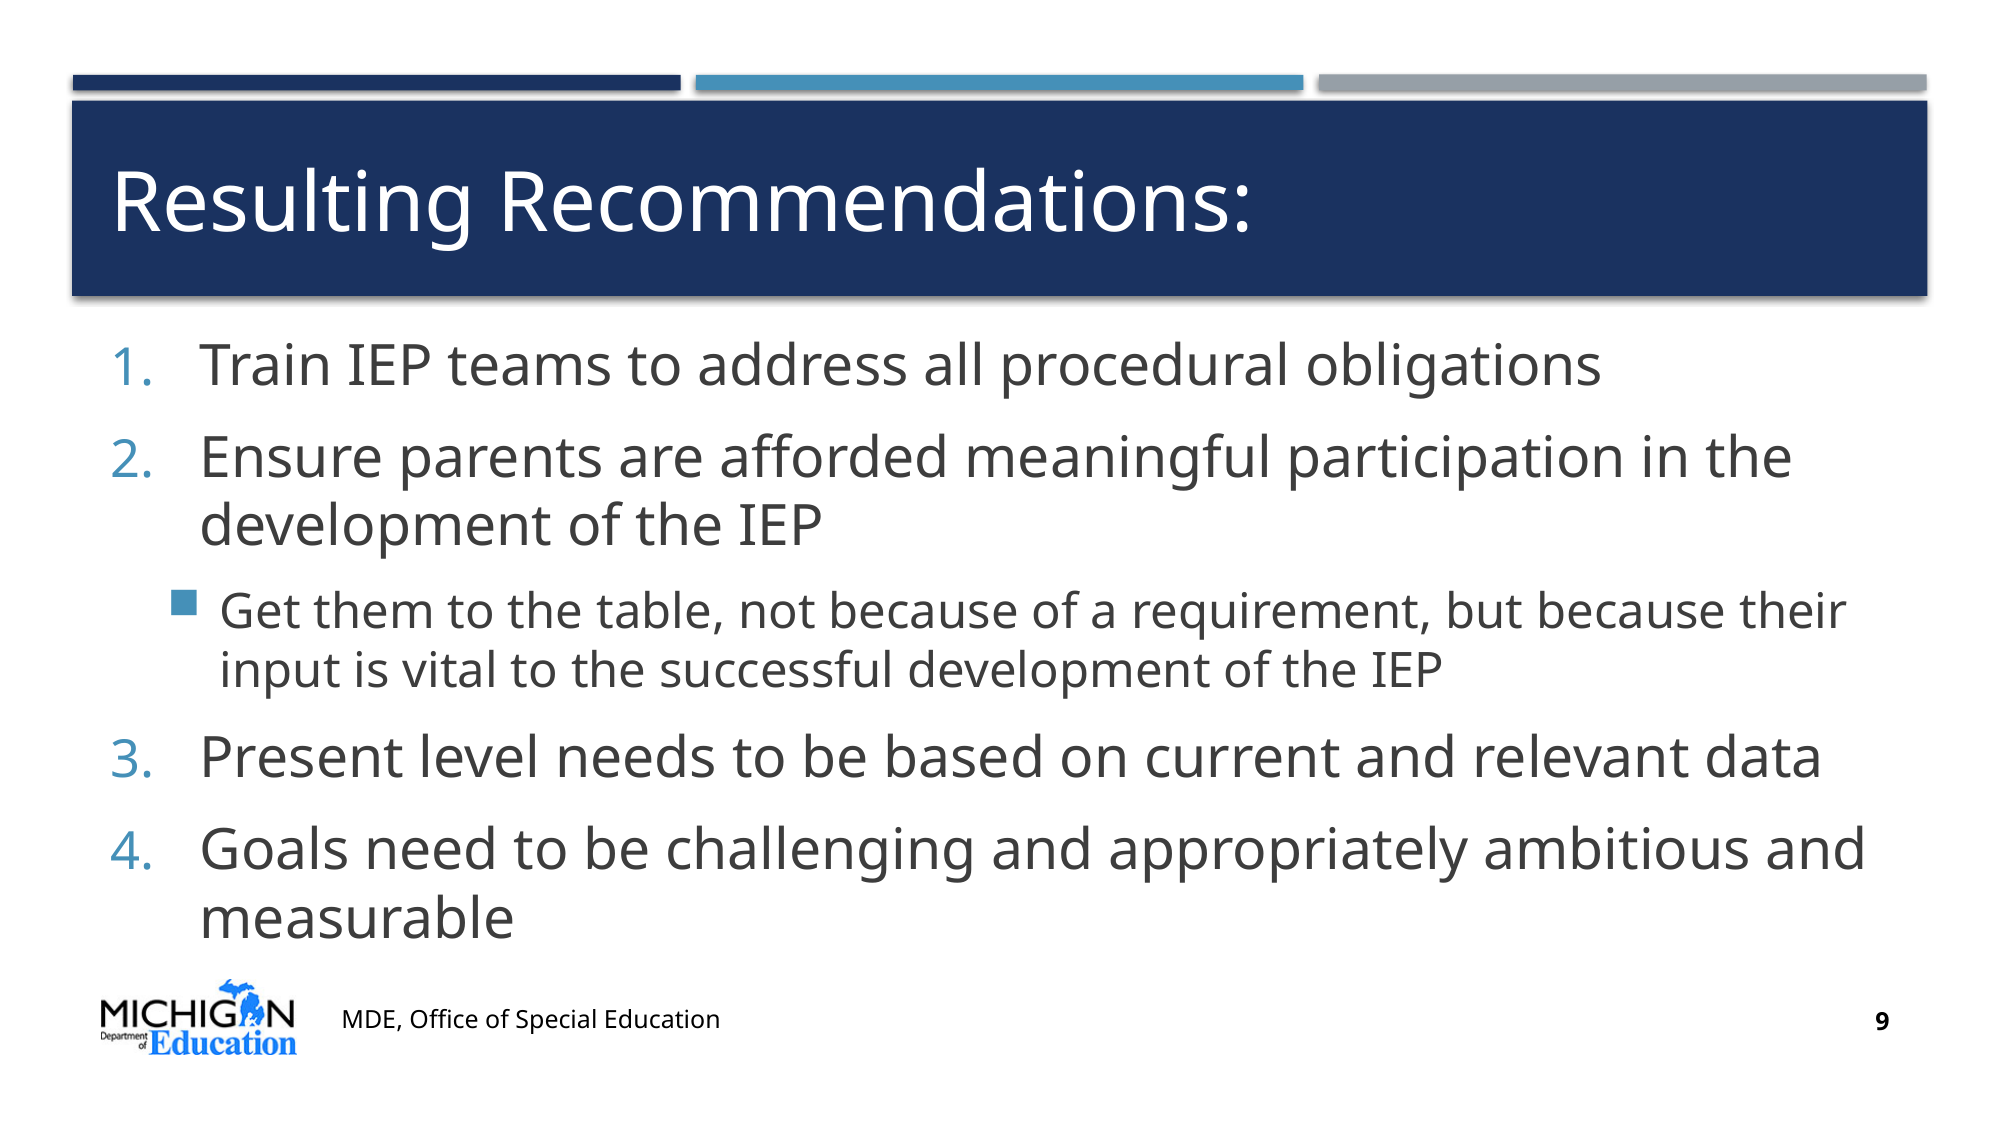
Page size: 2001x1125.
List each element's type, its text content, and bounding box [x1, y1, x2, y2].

title Resulting Recommendations: [95, 115, 1905, 282]
slide_number 9 [1732, 992, 1905, 1053]
list Train IEP teams to address all procedural obligations Ensure parents are afforded meaningful participation in the development of the IEP Get them to the table, not because of a requirement, but because their input is vital to the successful development of the IEP Present level needs to be based on current and relevant data Goals need to be challenging and appropriately ambitious and measurable [95, 320, 1905, 962]
picture [101, 979, 297, 1055]
footer MDE, Office of Special Education [326, 990, 1231, 1051]
